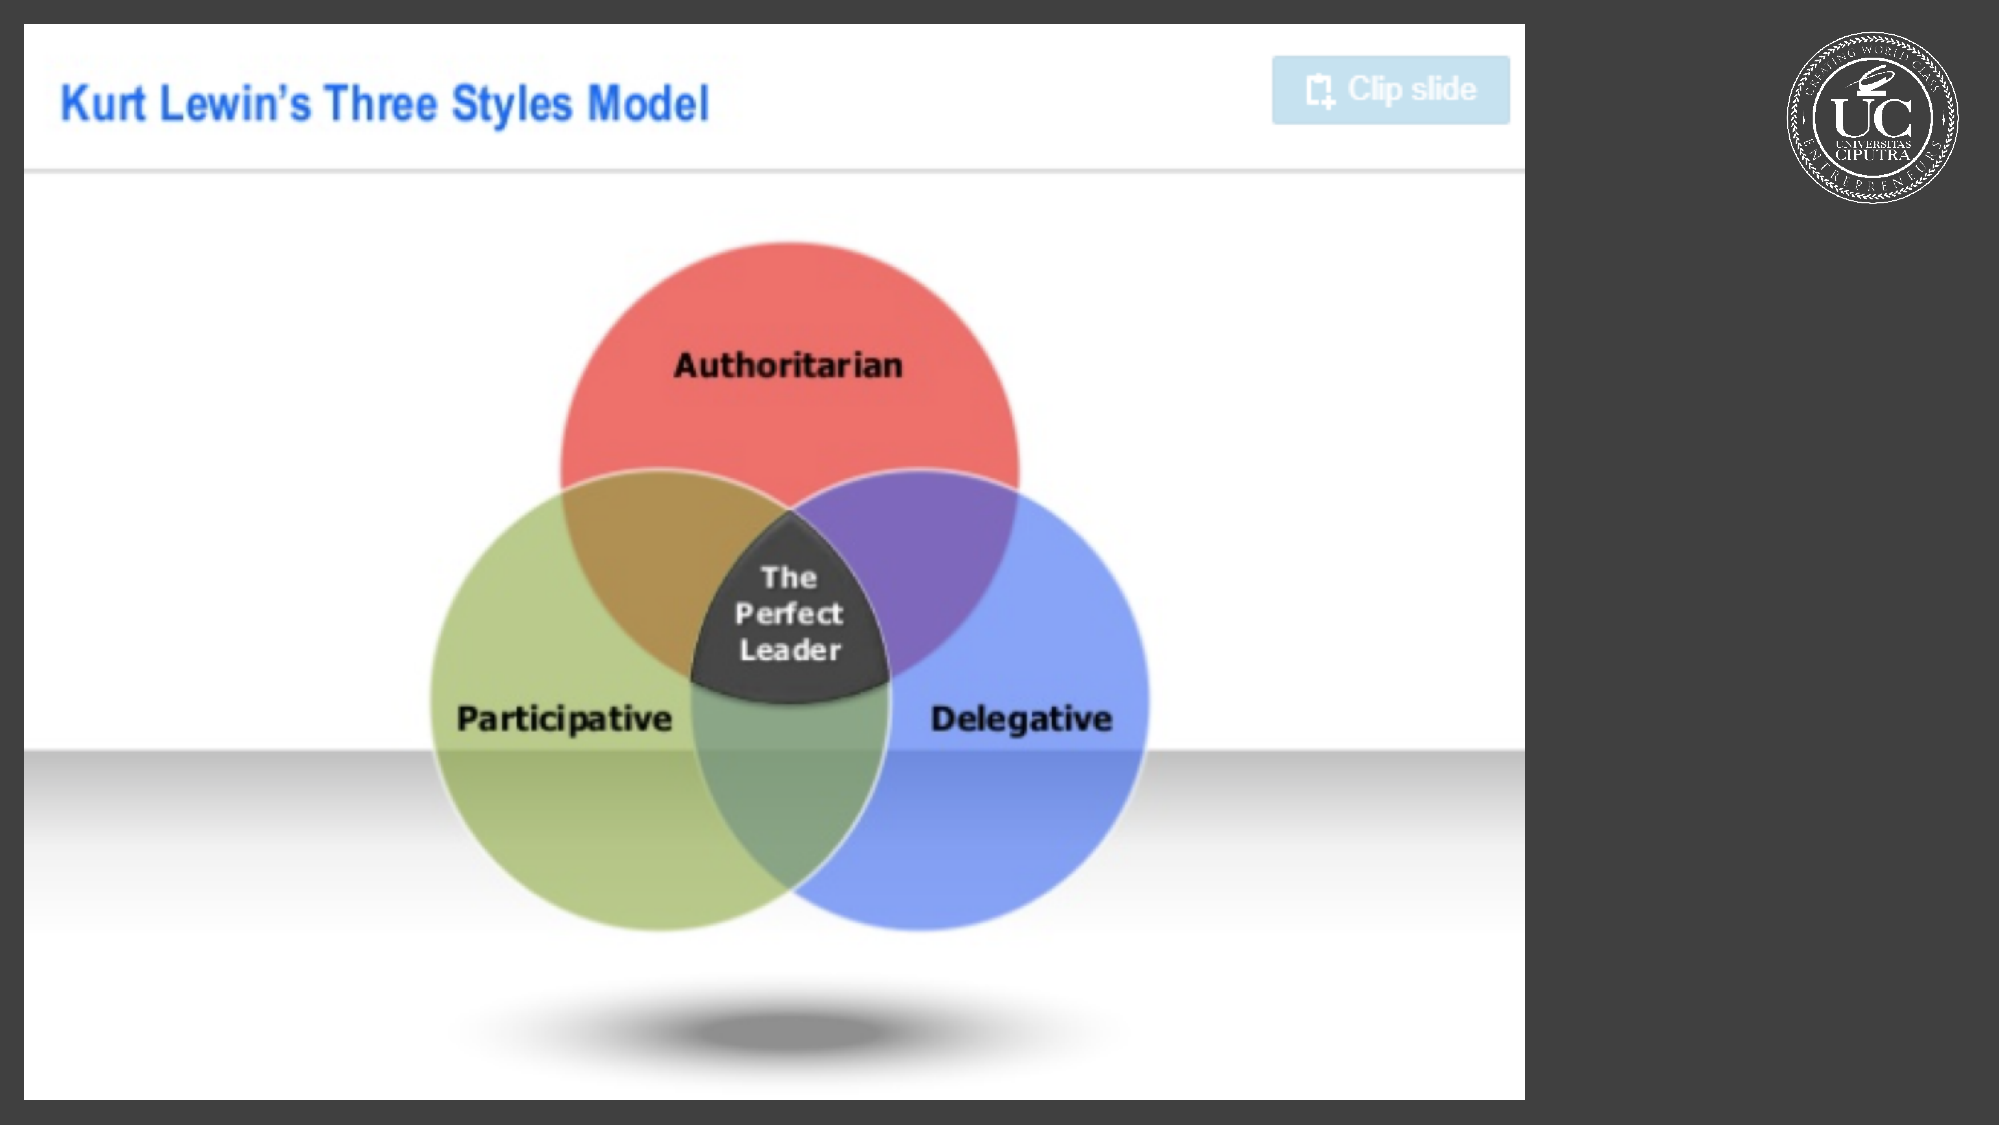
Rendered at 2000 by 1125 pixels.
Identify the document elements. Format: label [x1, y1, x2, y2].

picture [24, 24, 1525, 1101]
picture [1782, 27, 1963, 208]
